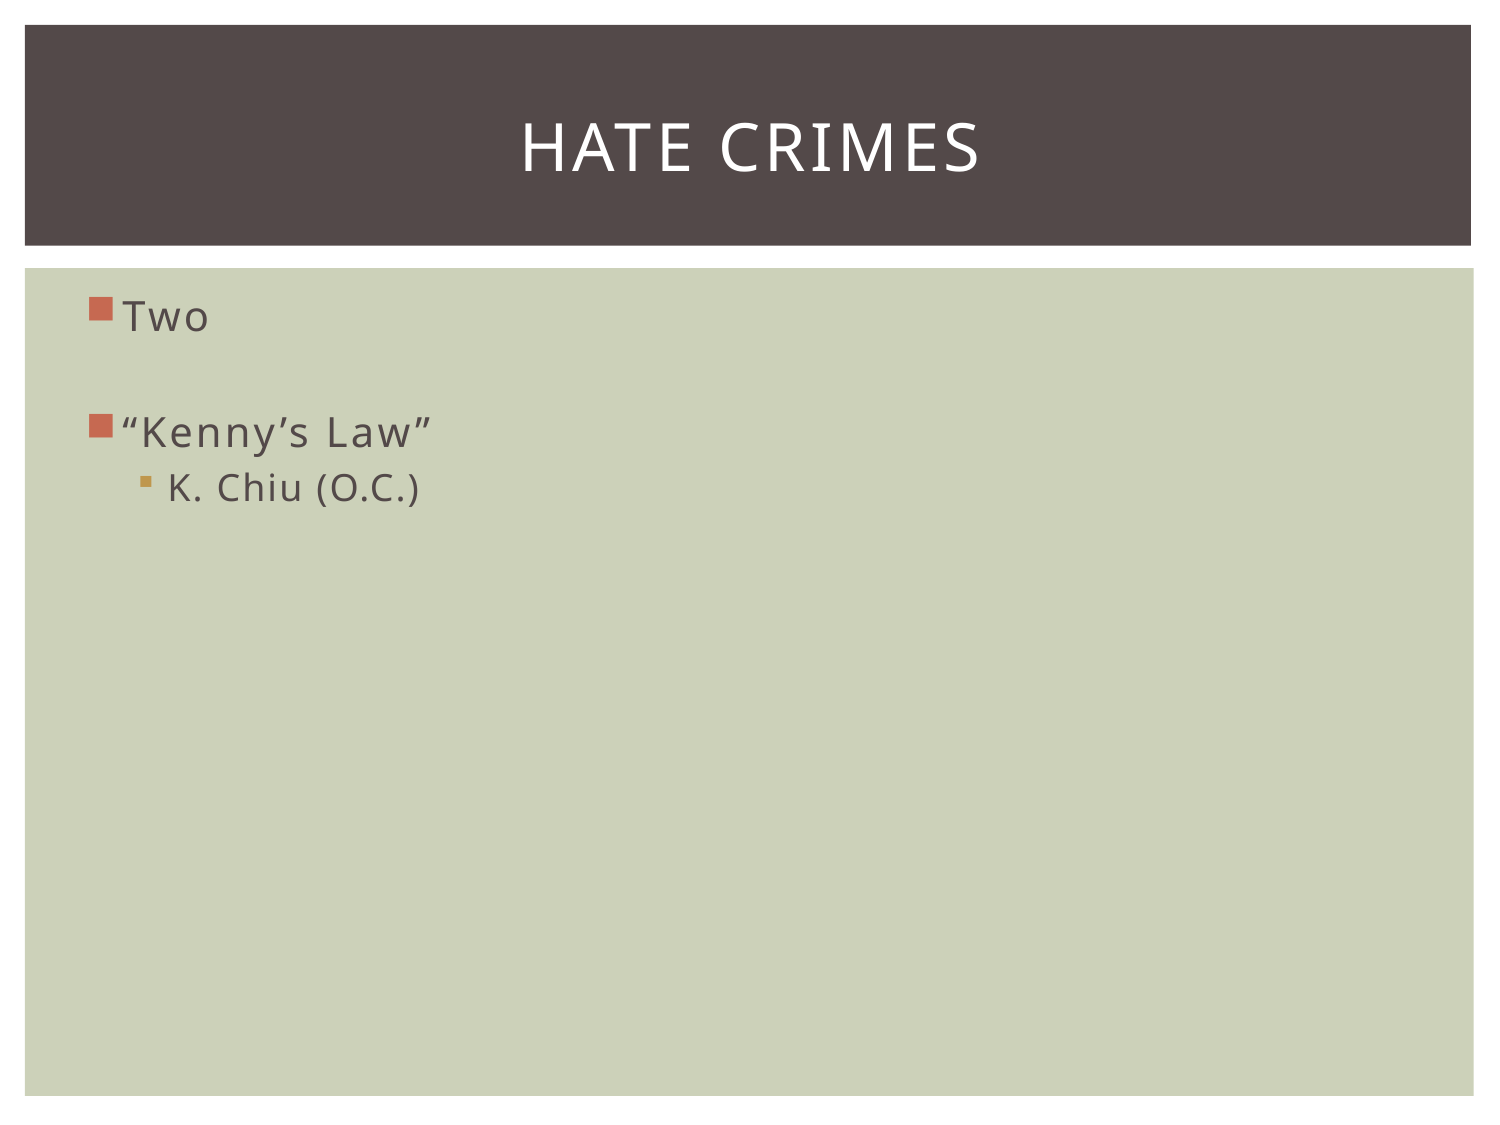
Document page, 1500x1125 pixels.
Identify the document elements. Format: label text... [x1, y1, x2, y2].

list Two “Kenny’s Law” K. Chiu (O.C.) [62, 281, 1442, 1005]
title HATE CRIMES [62, 58, 1438, 232]
